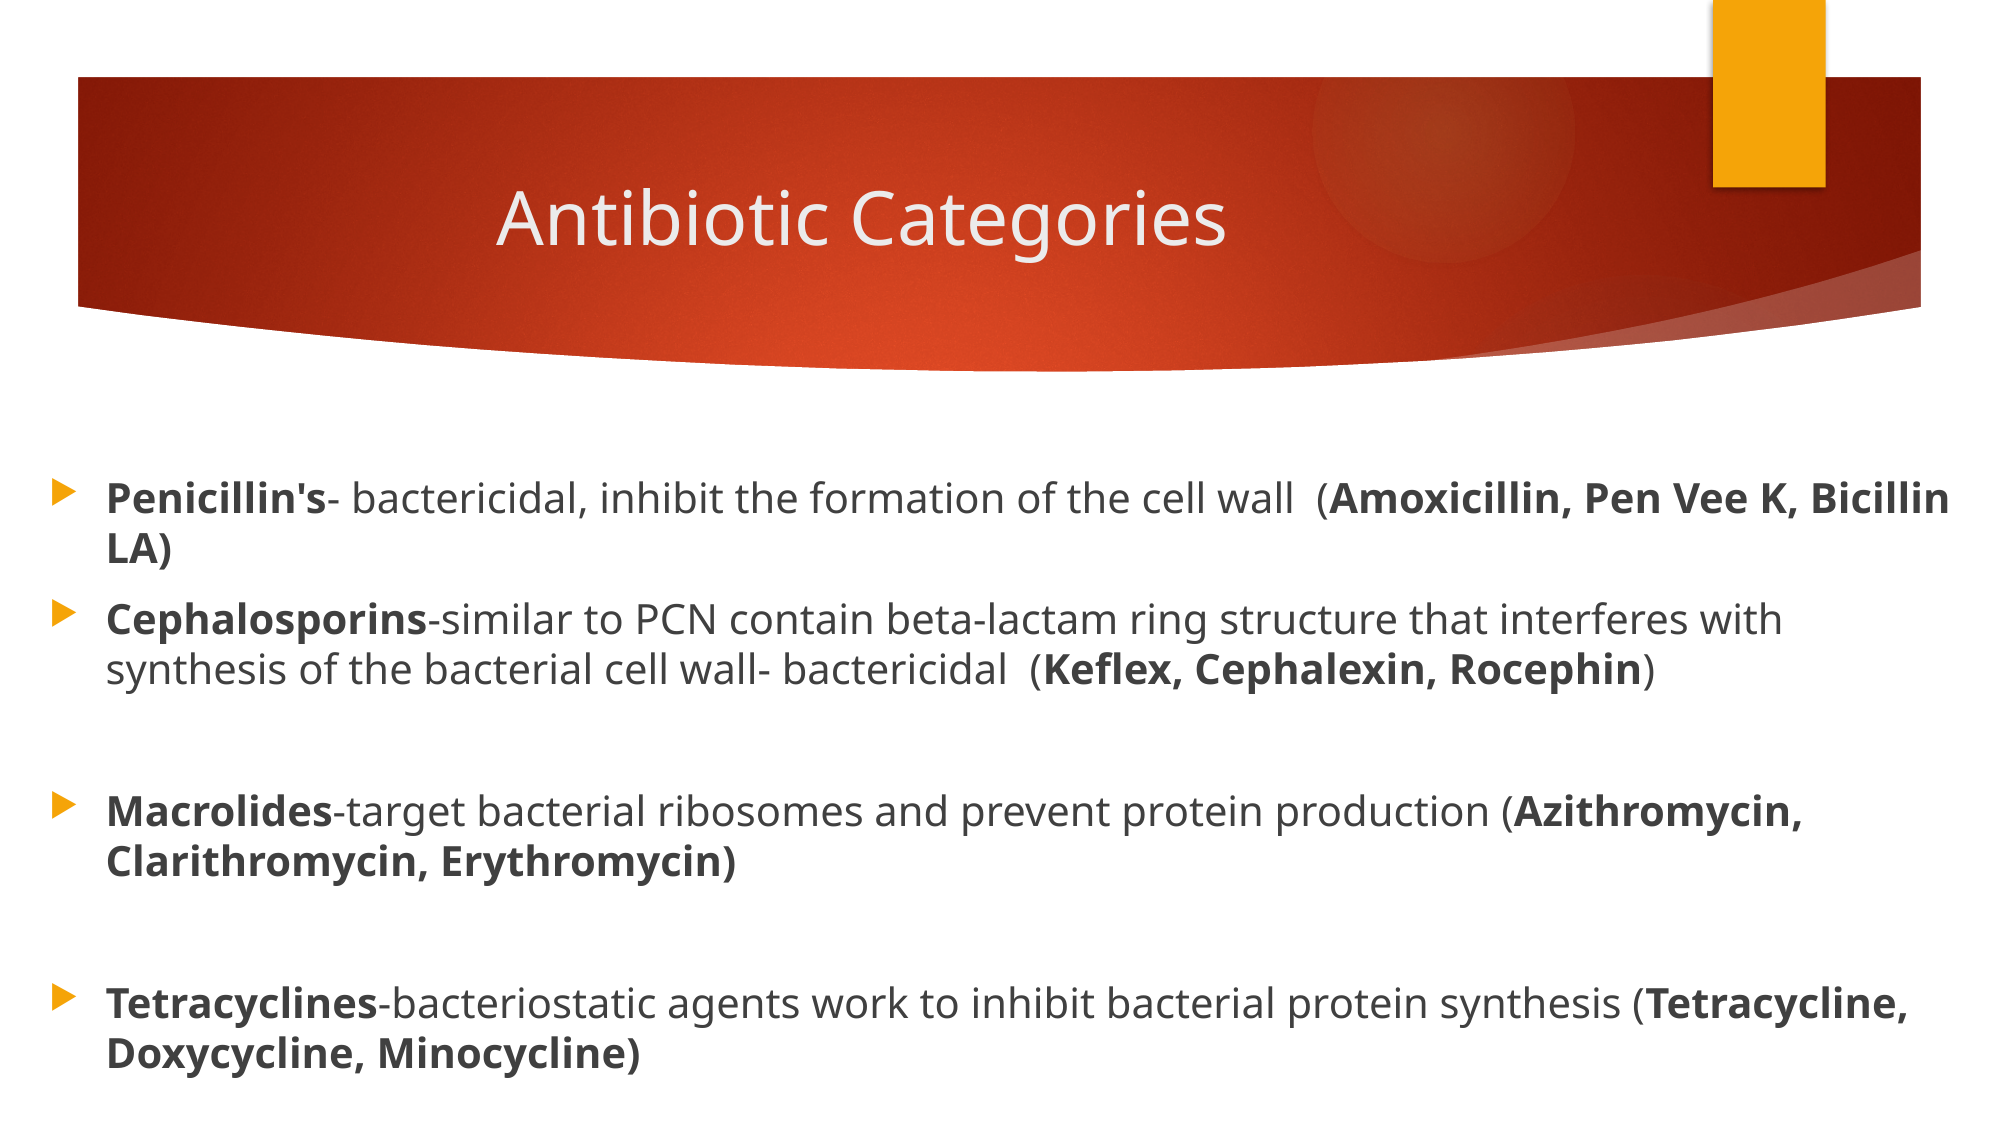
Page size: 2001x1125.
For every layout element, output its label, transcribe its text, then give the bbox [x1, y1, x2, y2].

list Penicillin's- bactericidal, inhibit the formation of the cell wall (Amoxicillin, Pen Vee K, Bicillin LA) Cephalosporins-similar to PCN contain beta-lactam ring structure that interferes with synthesis of the bacterial cell wall- bactericidal (Keflex, Cephalexin, Rocephin) Macrolides-target bacterial ribosomes and prevent protein production (Azithromycin, Clarithromycin, Erythromycin) Tetracyclines-bacteriostatic agents work to inhibit bacterial protein synthesis (Tetracycline, Doxycycline, Minocycline) [34, 322, 1981, 1111]
title Antibiotic Categories [189, 155, 1627, 275]
